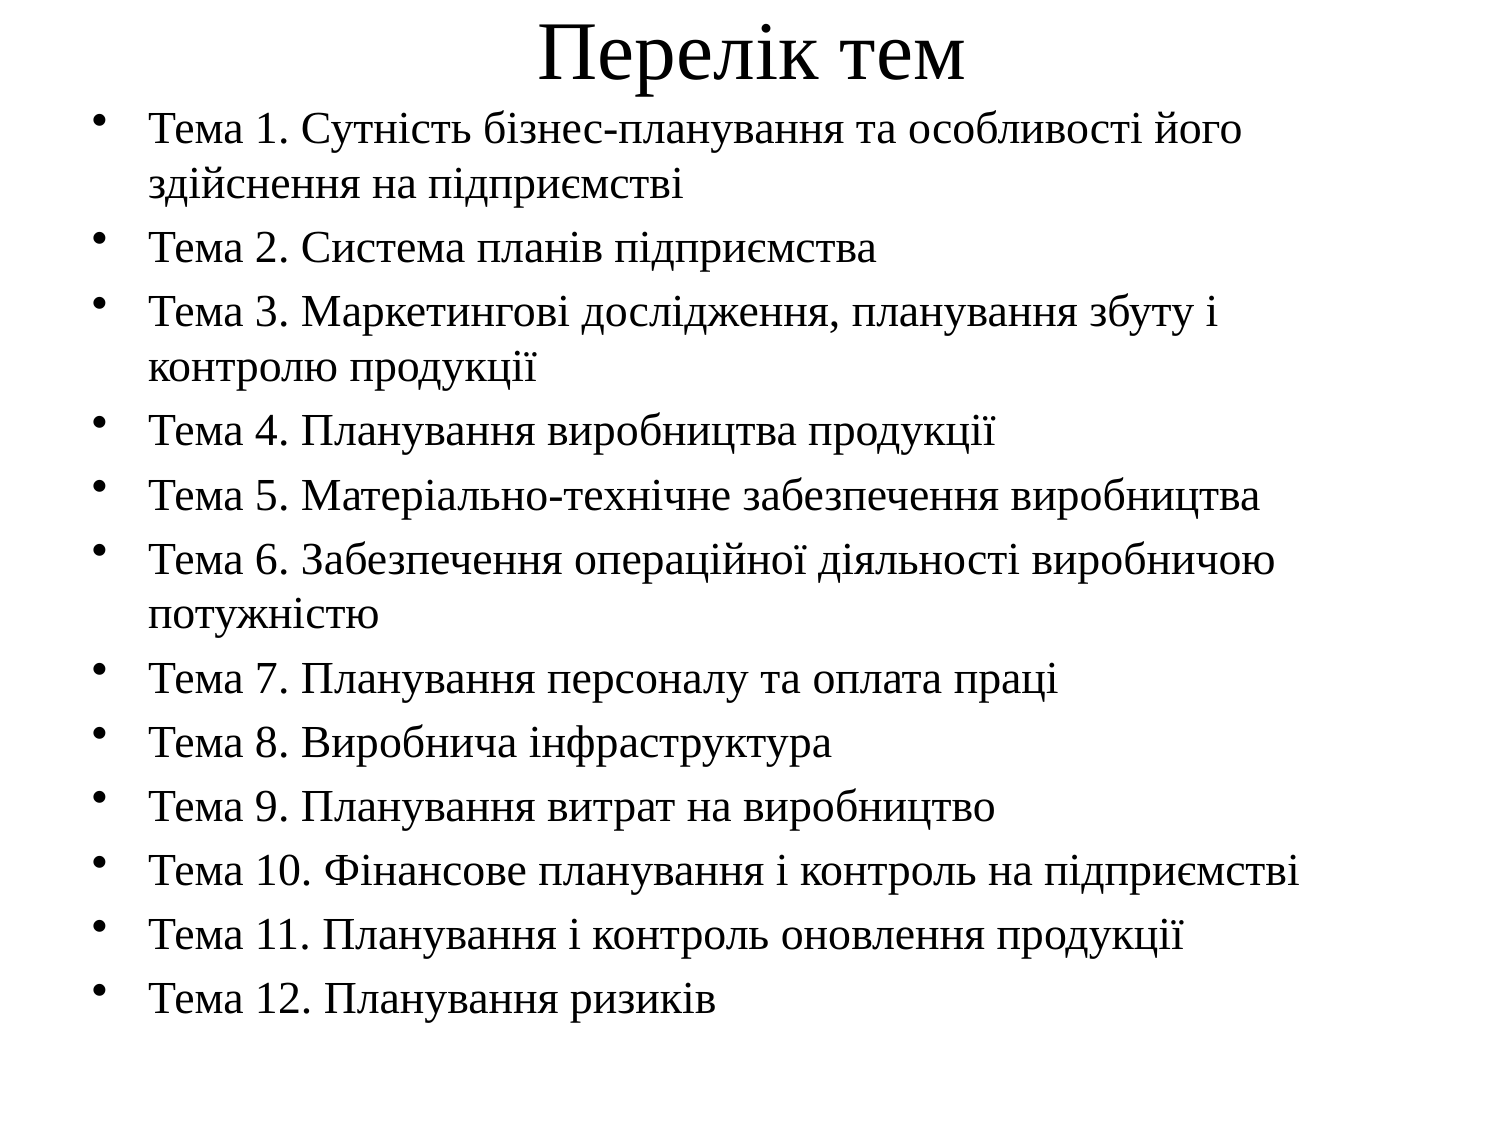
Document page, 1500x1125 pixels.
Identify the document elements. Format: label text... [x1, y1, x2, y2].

list Тема 1. Сутність бізнес-планування та особливості його здійснення на підприємстві Тема 2. Система планів підприємства Тема 3. Маркетингові дослідження, планування збуту і контролю продукції Тема 4. Планування виробництва продукції Тема 5. Матеріально-технічне забезпечення виробництва Тема 6. Забезпечення операційної діяльності виробничою потужністю Тема 7. Планування персоналу та оплата праці Тема 8. Виробнича інфраструктура Тема 9. Планування витрат на виробництво Тема 10. Фінансове планування і контроль на підприємстві Тема 11. Планування і контроль оновлення продукції Тема 12. Планування ризиків [76, 89, 1428, 1125]
title Перелік тем [76, 0, 1428, 89]
